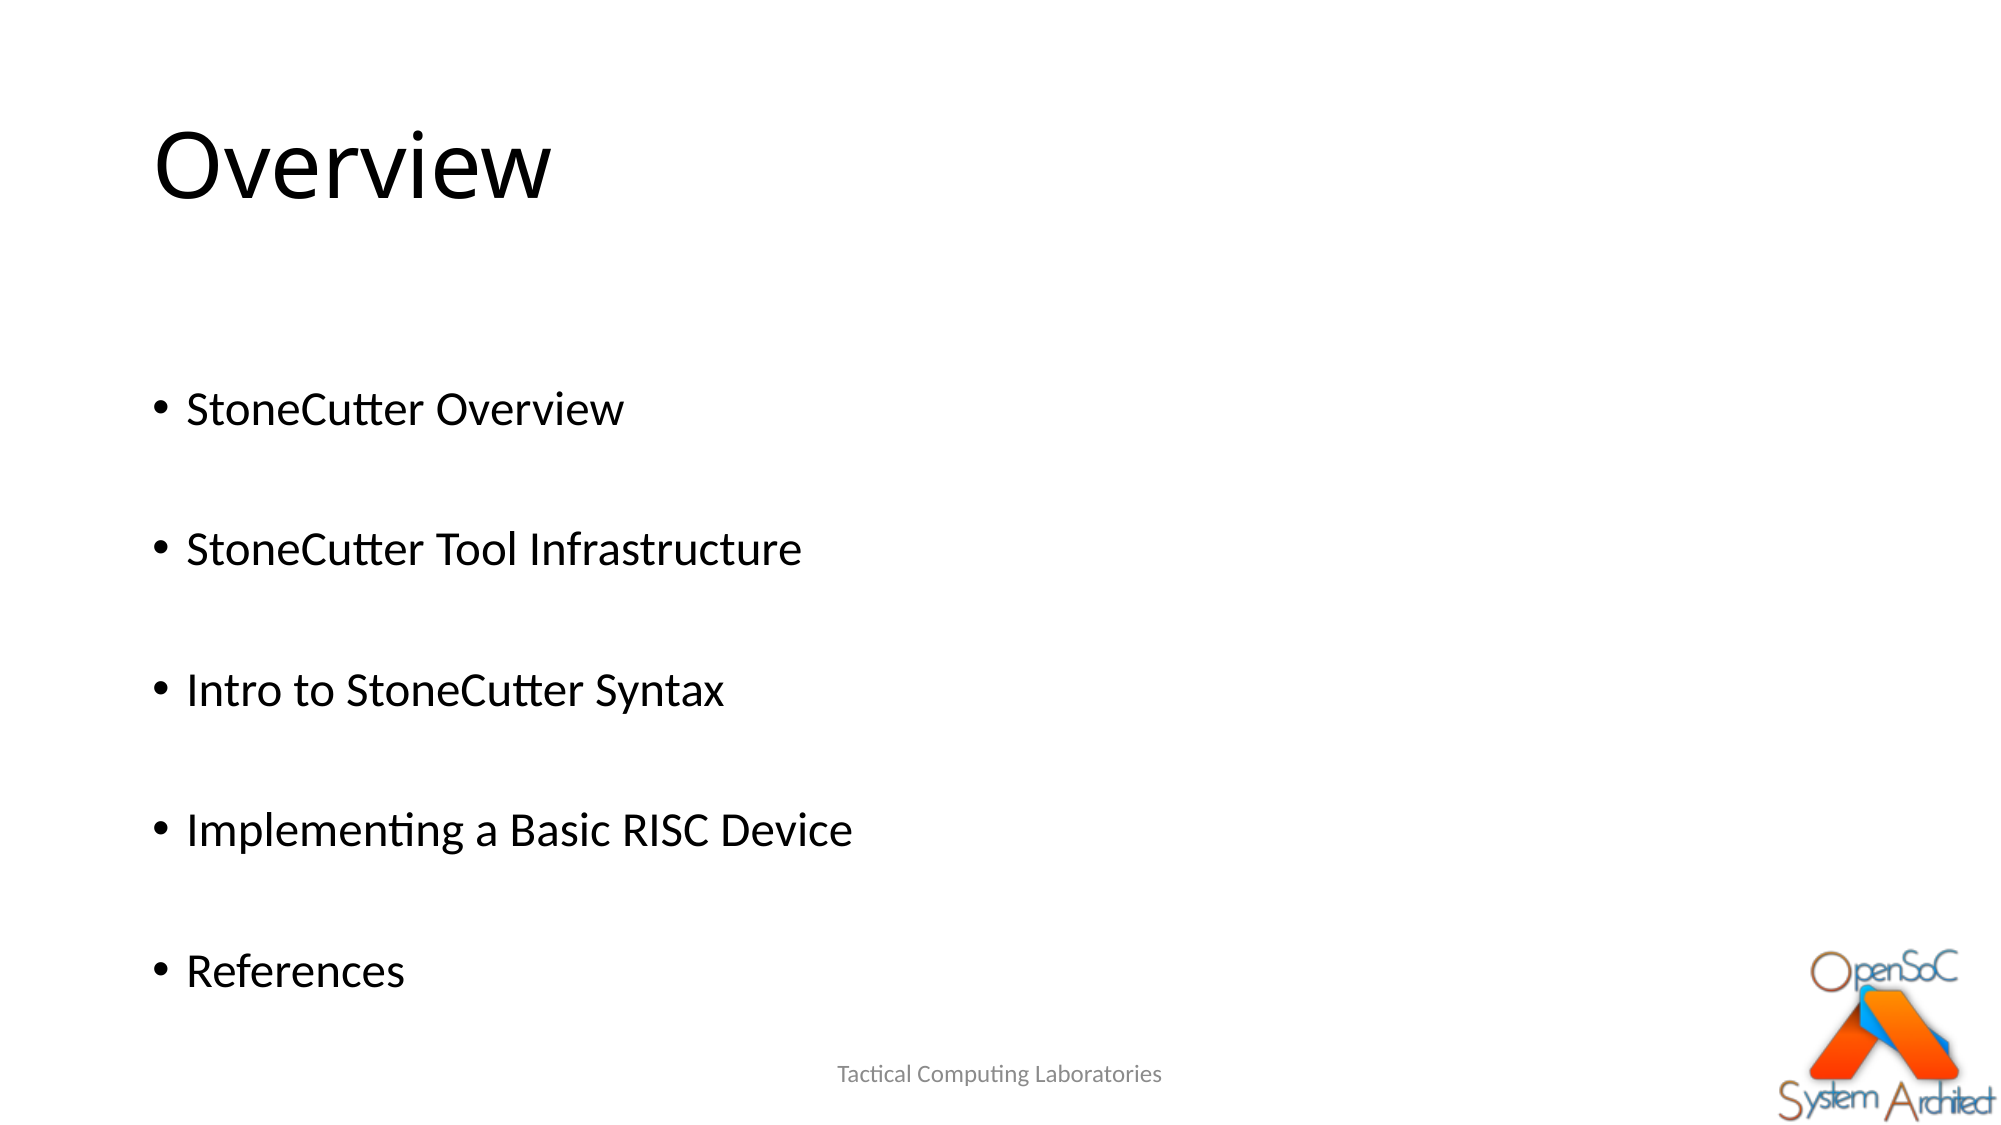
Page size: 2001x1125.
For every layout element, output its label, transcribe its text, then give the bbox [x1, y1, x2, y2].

title Overview [137, 59, 1863, 278]
footer Tactical Computing Laboratories [662, 1042, 1338, 1103]
list StoneCutter Overview StoneCutter Tool Infrastructure Intro to StoneCutter Syntax Implementing a Basic RISC Device References [137, 299, 1863, 1014]
picture [1775, 946, 2000, 1125]
